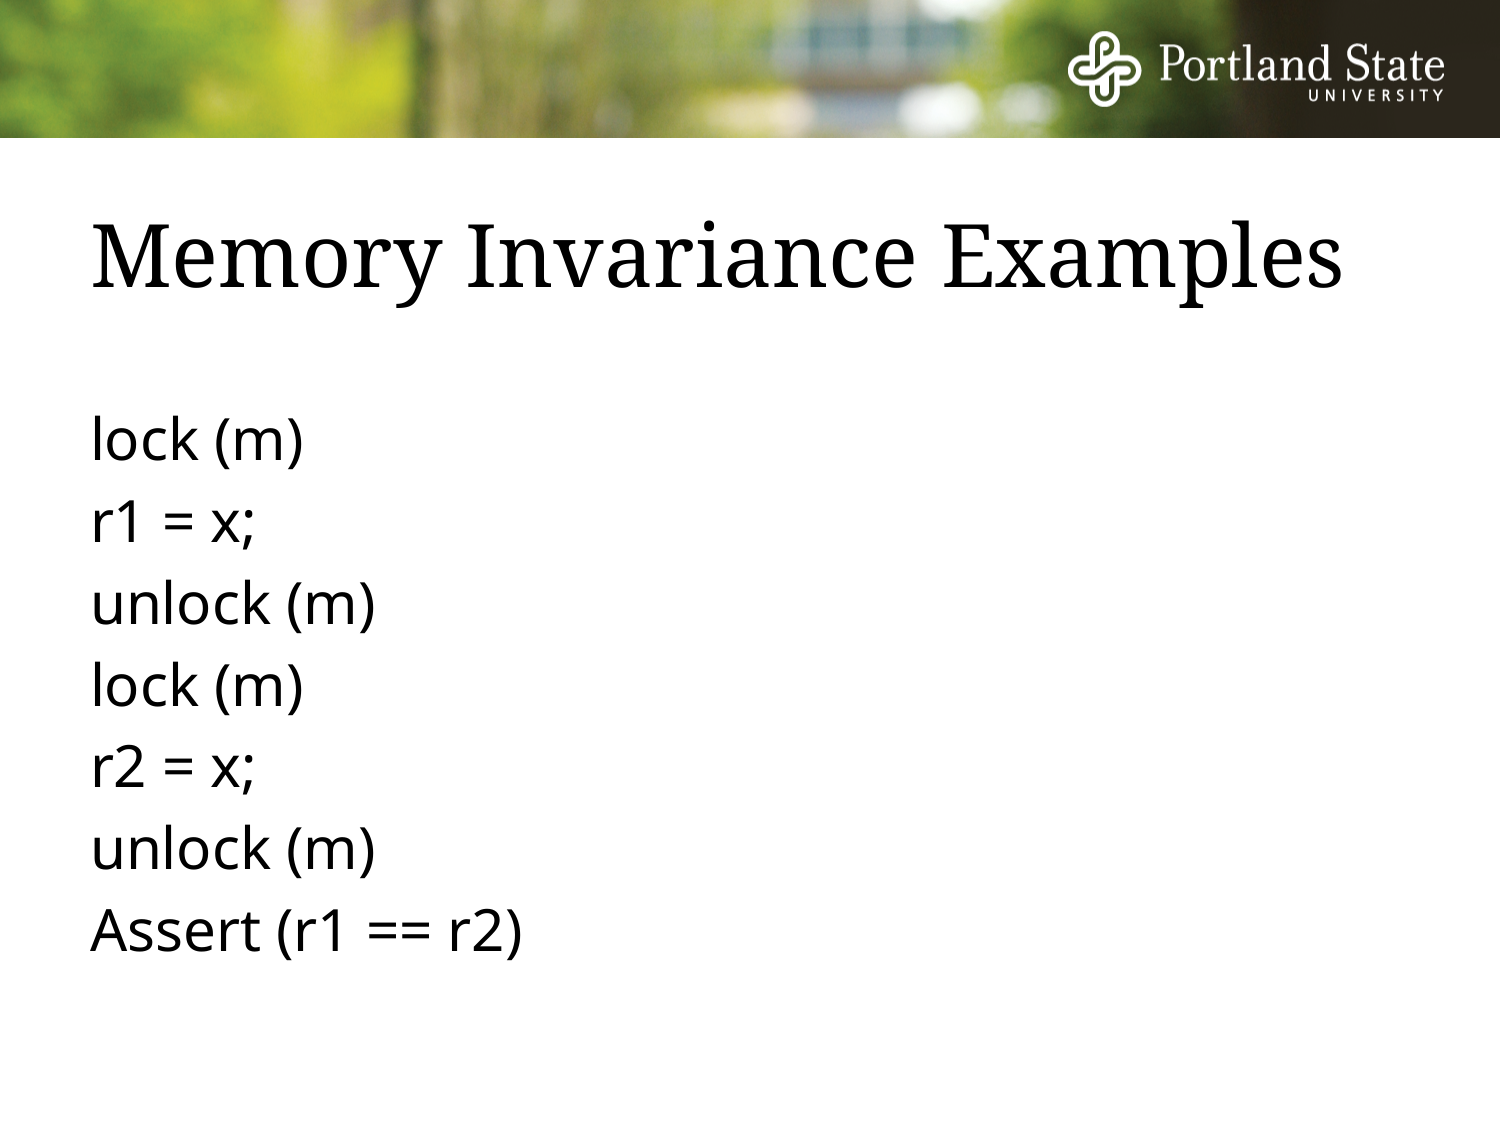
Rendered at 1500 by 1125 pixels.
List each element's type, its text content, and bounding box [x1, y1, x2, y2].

picture [0, 0, 1500, 138]
title Memory Invariance Examples [75, 154, 1375, 363]
list lock (m) r1 = x; unlock (m) lock (m) r2 = x; unlock (m) Assert (r1 == r2) [75, 395, 1375, 1075]
